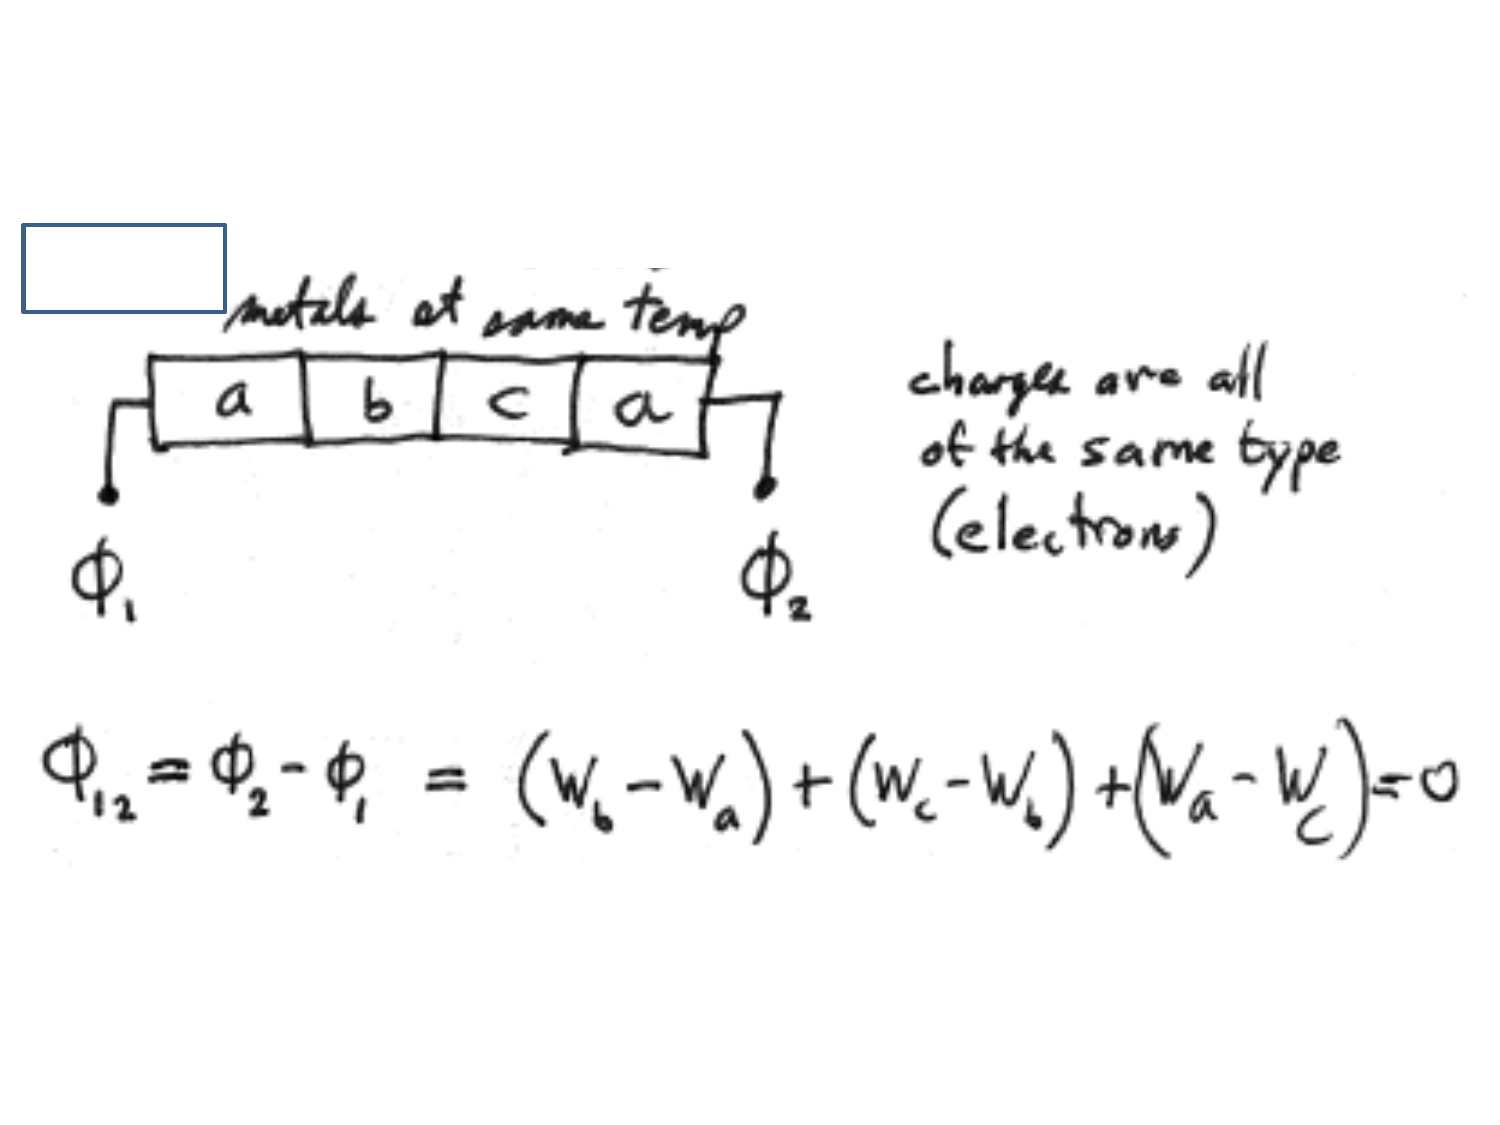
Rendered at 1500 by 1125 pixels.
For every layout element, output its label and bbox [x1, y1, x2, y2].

text_box [21, 223, 227, 269]
picture [23, 268, 1476, 876]
